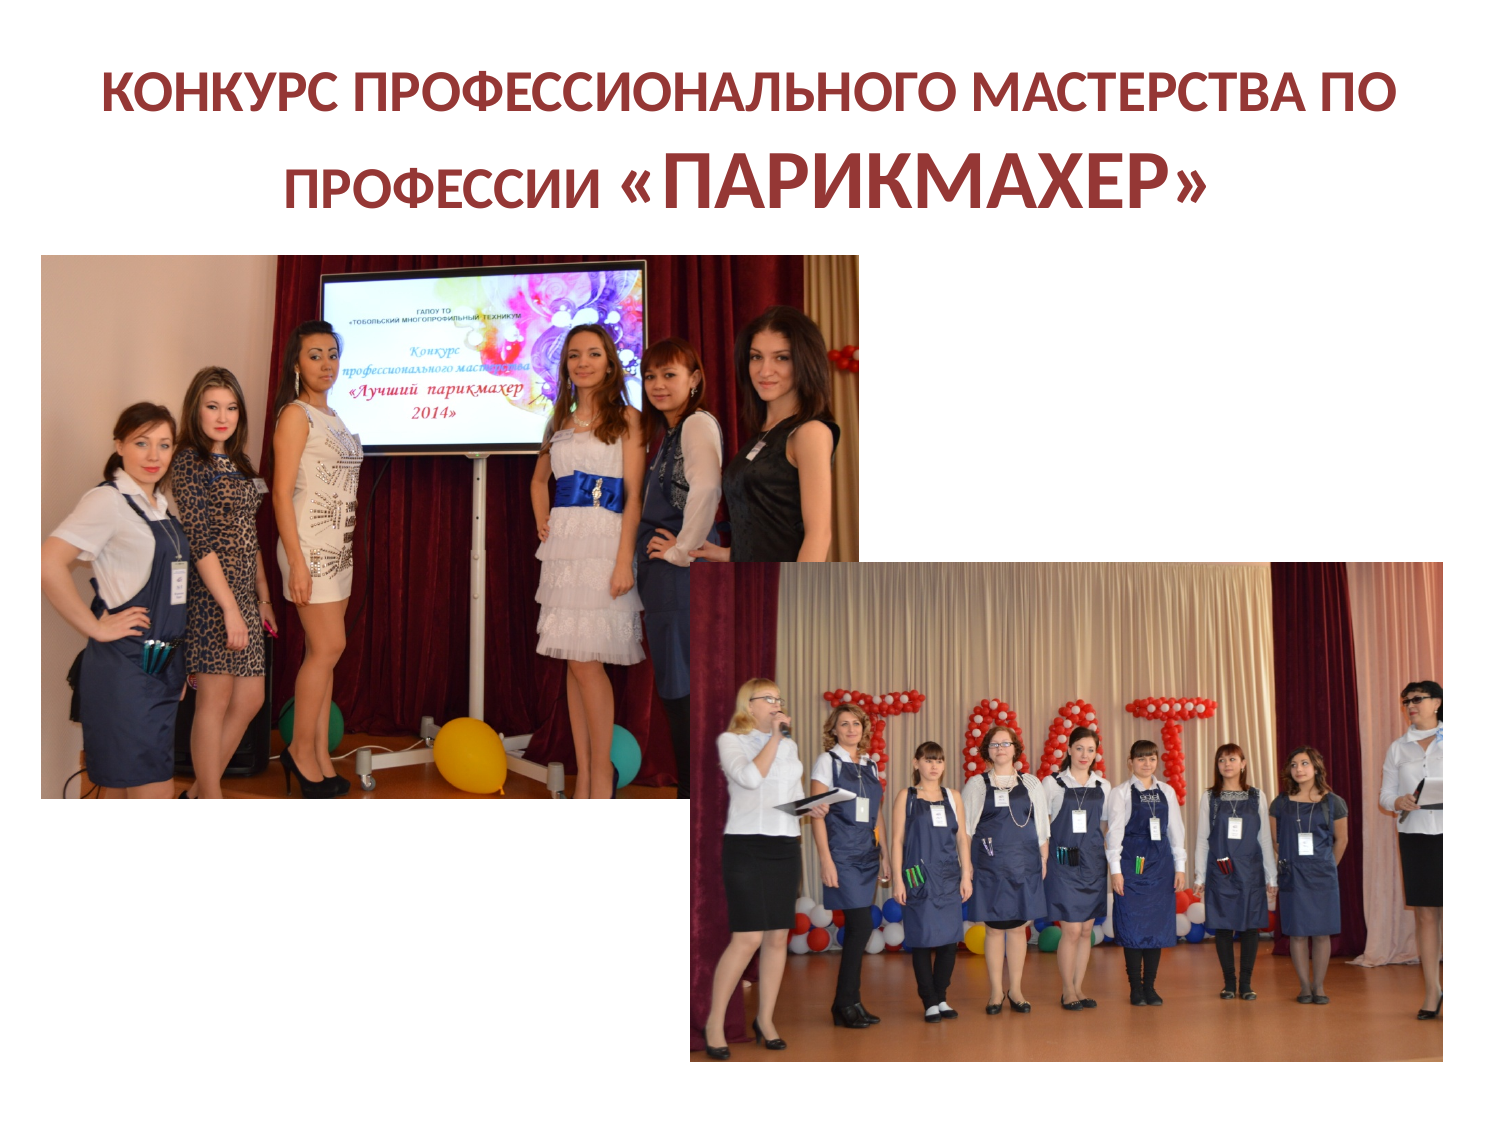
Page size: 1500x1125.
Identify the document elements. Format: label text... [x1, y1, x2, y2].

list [690, 562, 1443, 1063]
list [40, 255, 859, 799]
title КОНКУРС ПРОФЕССИОНАЛЬНОГО МАСТЕРСТВА ПО ПРОФЕССИИ «ПАРИКМАХЕР» [75, 45, 1425, 233]
